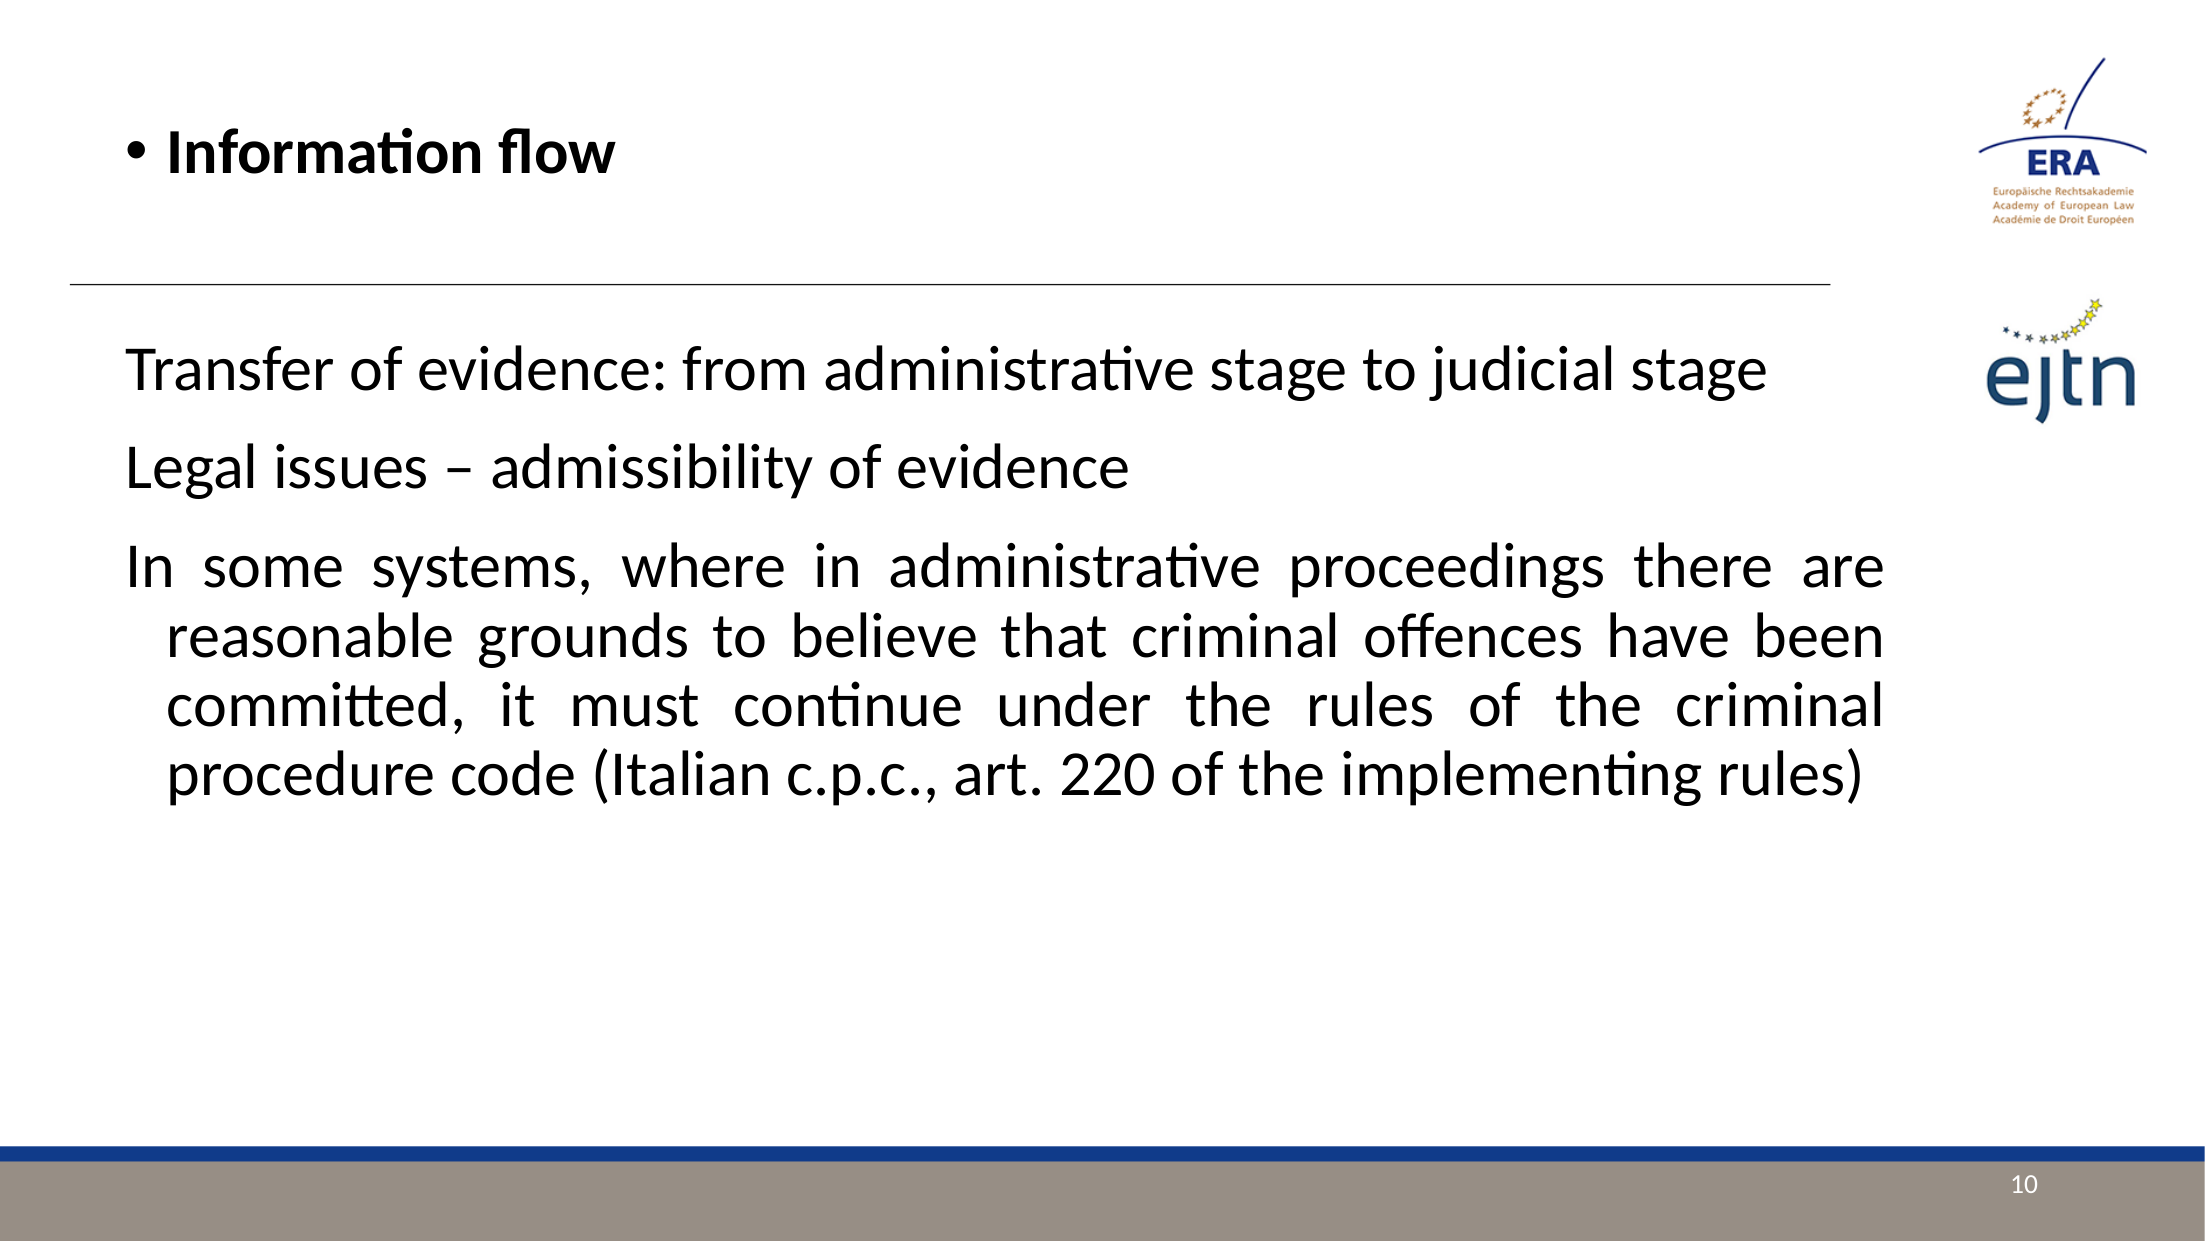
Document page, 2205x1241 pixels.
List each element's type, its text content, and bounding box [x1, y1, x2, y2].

title Information flow [110, 49, 2095, 257]
slide_number 10 [1557, 1149, 2054, 1216]
picture [0, 0, 2205, 1241]
list Transfer of evidence: from administrative stage to judicial stage Legal issues – admissibility of evidence In some systems, where in administrative proceedings there are reasonable grounds to believe that criminal offences have been committed, it must continue under the rules of the criminal procedure code (Italian c.p.c., art. 220 of the implementing rules) [110, 327, 1902, 1047]
